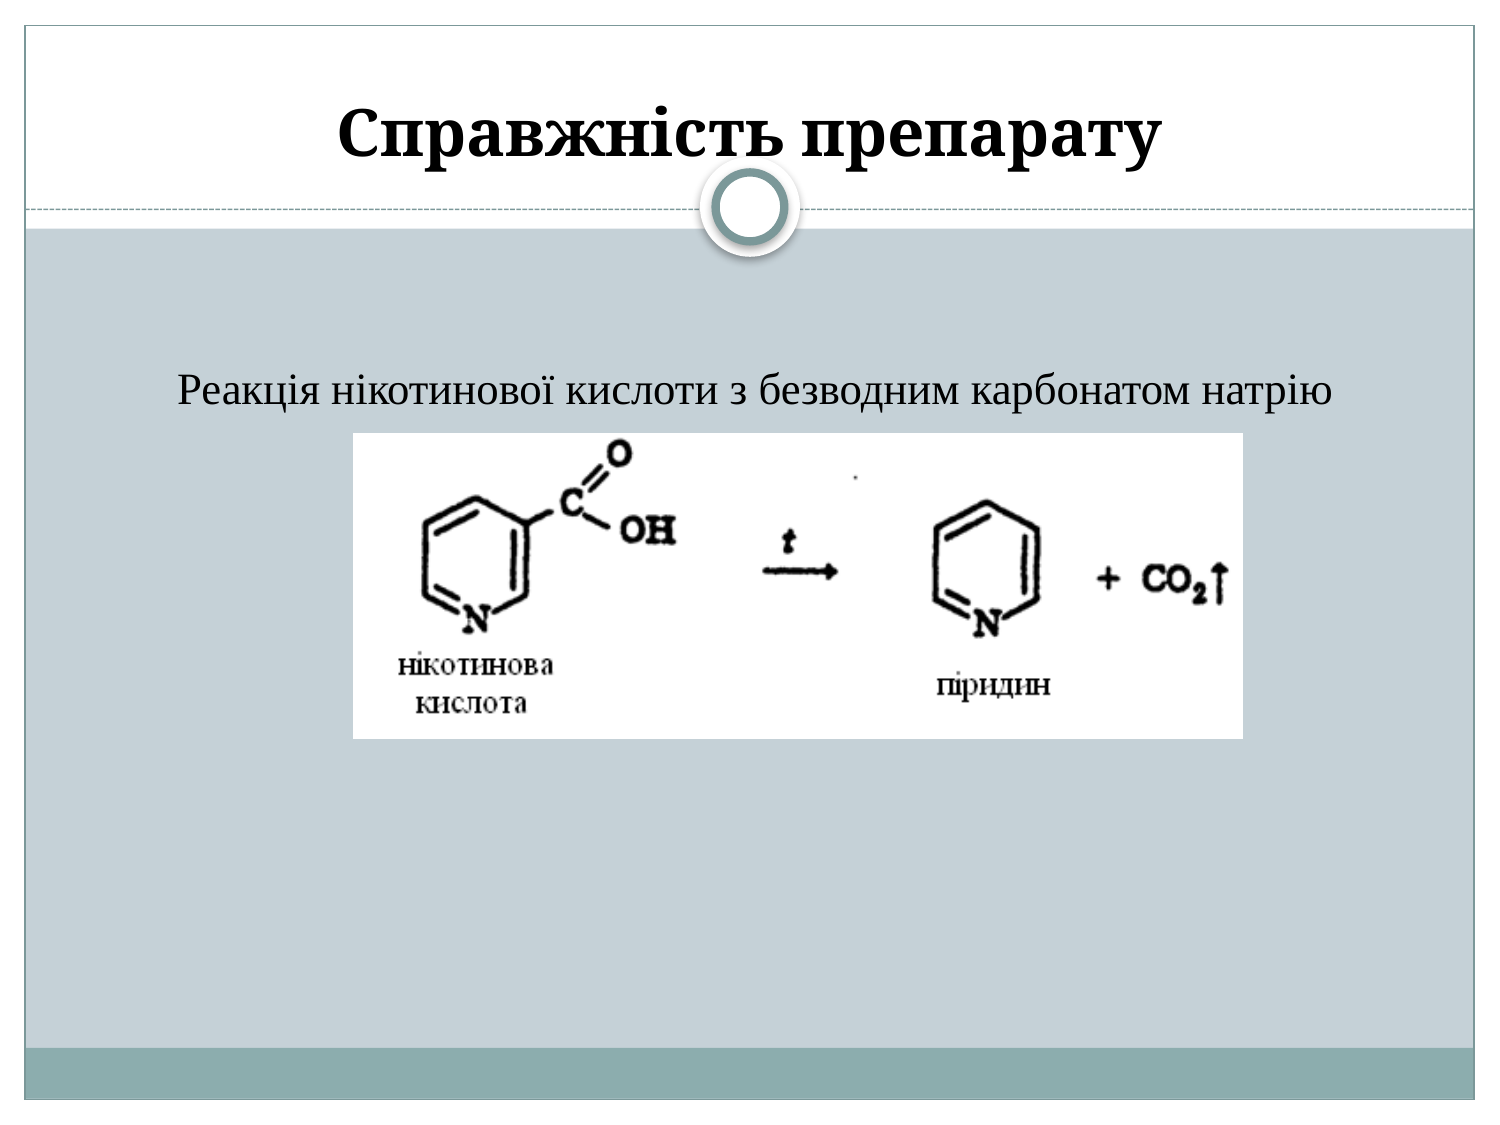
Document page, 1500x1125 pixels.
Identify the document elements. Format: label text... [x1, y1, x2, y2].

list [353, 433, 1243, 739]
title Справжність препарату Реакція нікотинової кислоти з безводним карбонатом натрію [49, 81, 1450, 423]
